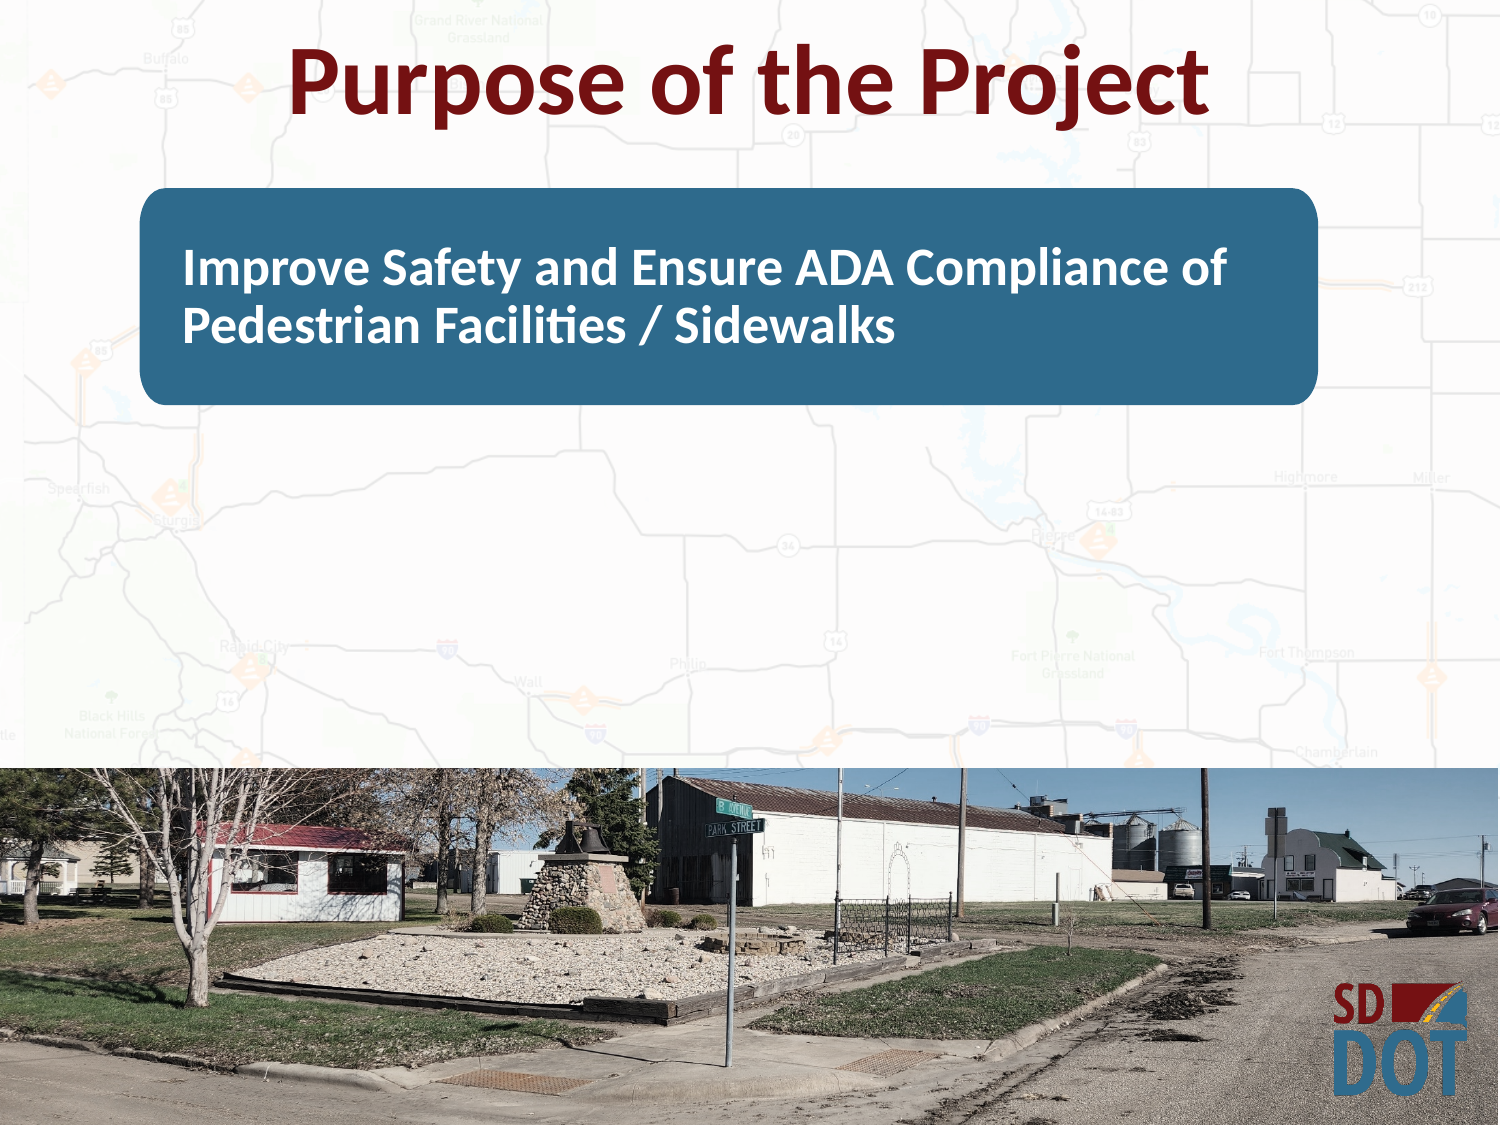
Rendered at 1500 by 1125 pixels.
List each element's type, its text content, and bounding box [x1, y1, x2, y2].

text_box Purpose of the Project [74, 0, 1425, 150]
text_box Improve Safety and Ensure ADA Compliance of Pedestrian Facilities / Sidewalks [139, 188, 1319, 406]
picture [0, 0, 1500, 1125]
